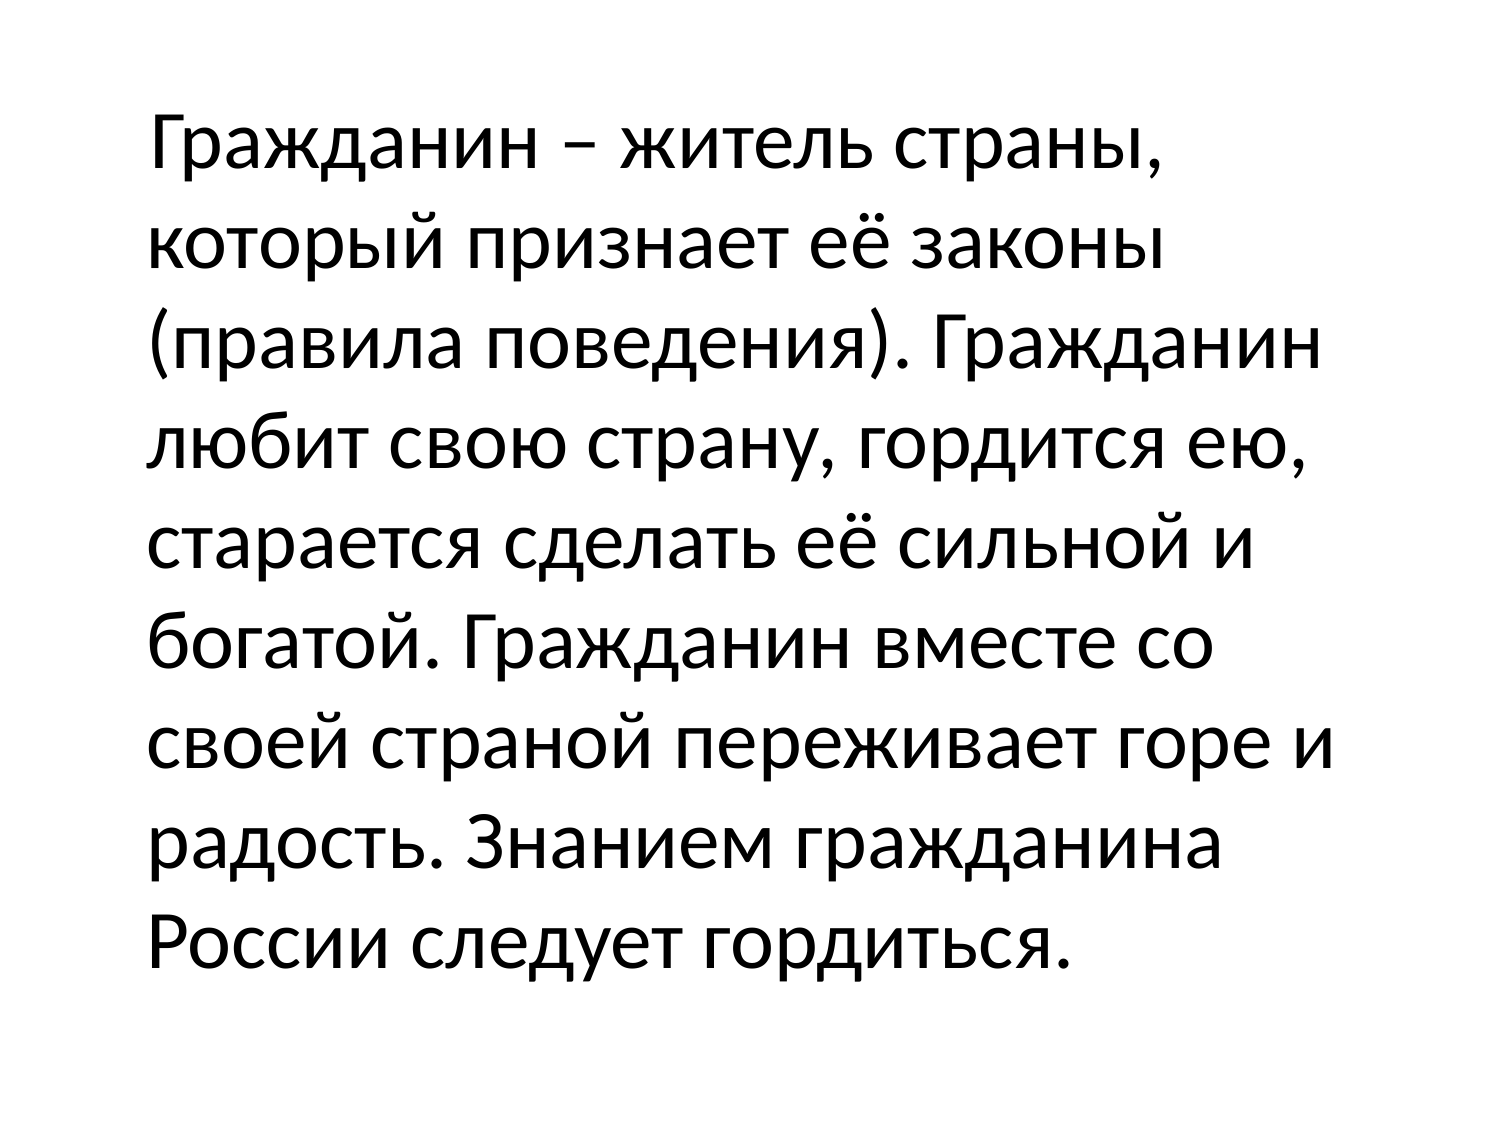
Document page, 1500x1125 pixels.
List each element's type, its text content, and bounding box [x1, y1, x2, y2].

list Гражданин – житель страны, который признает её законы (правила поведения). Гражданин любит свою страну, гордится ею, старается сделать её сильной и богатой. Гражданин вместе со своей страной переживает горе и радость. Знанием гражданина России следует гордиться. [75, 78, 1425, 1005]
